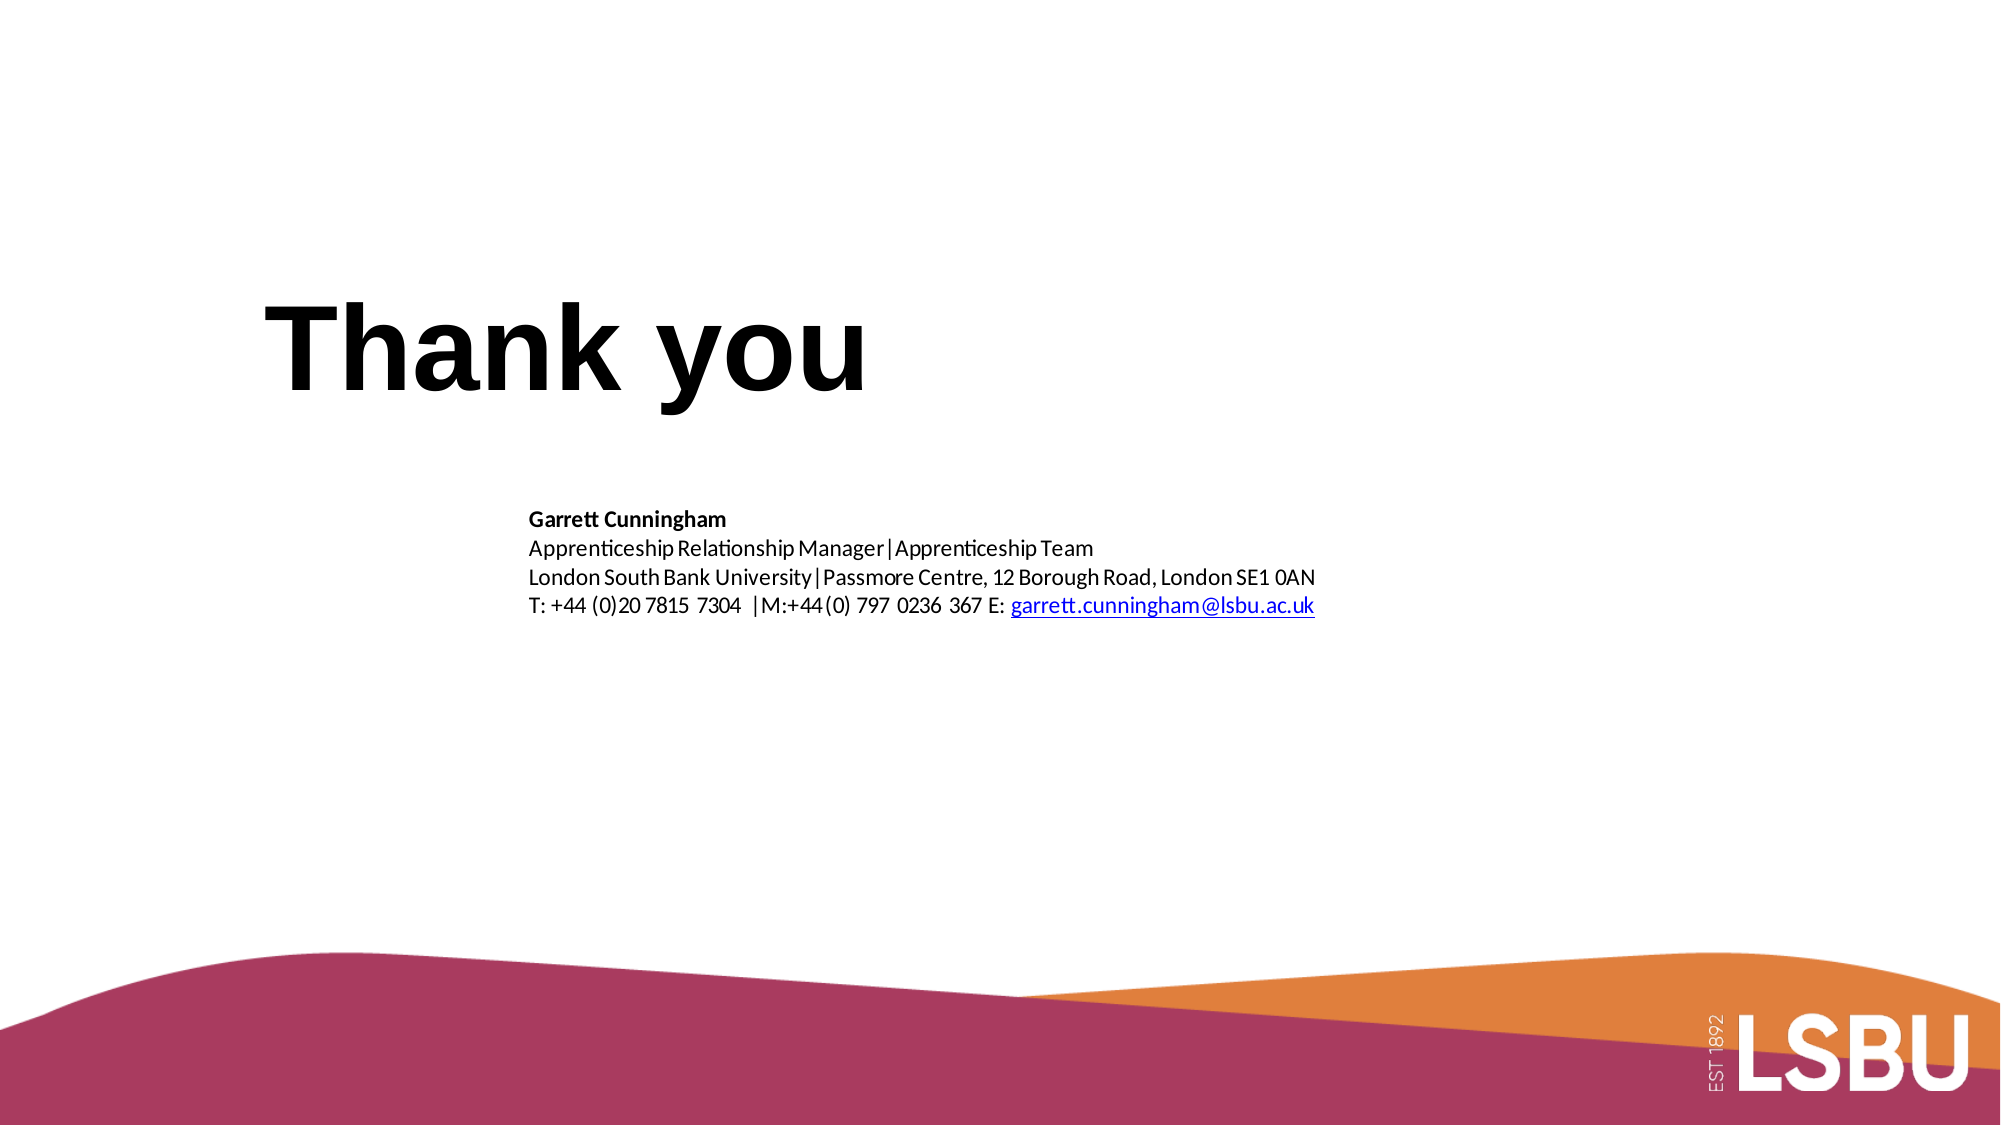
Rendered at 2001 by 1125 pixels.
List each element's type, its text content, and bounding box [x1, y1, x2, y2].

picture [0, 0, 2001, 1125]
title Thank you [249, 278, 1750, 556]
